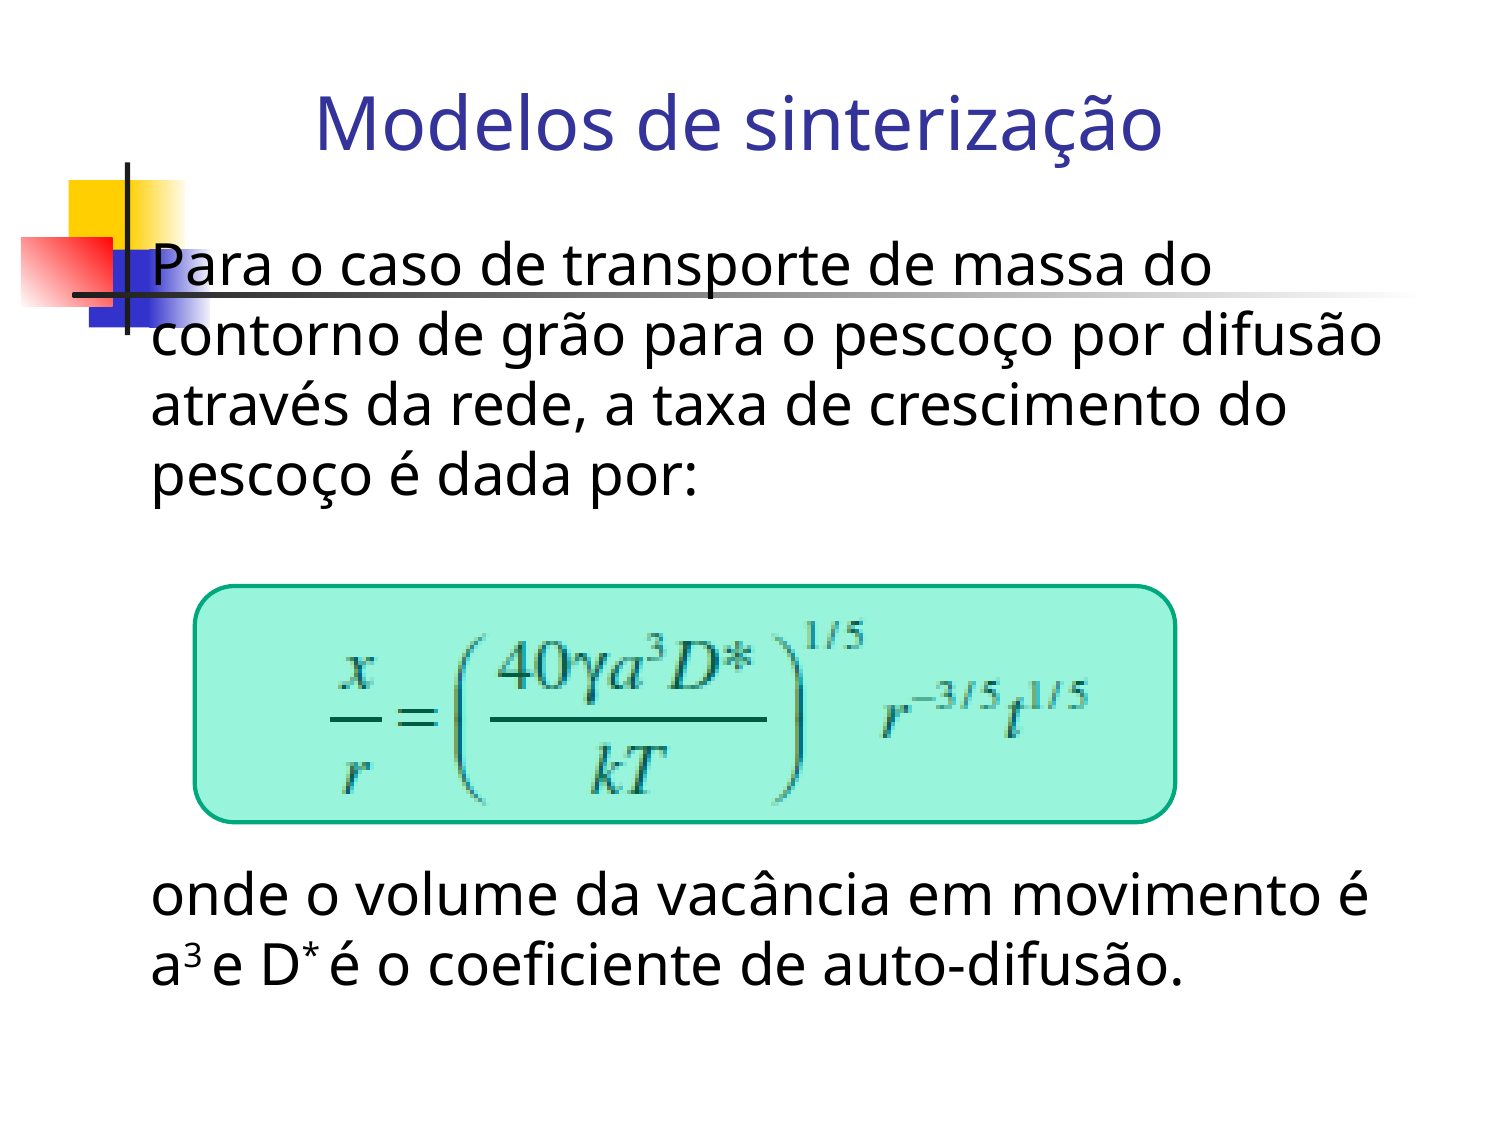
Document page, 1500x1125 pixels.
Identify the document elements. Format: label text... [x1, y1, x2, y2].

text_box [192, 583, 1174, 824]
picture [229, 609, 1233, 835]
text_box Para o caso de transporte de massa do contorno de grão para o pescoço por difusão através da rede, a taxa de crescimento do pescoço é dada por: onde o volume da vacância em movimento é a3 e D* é o coeficiente de auto-difusão. [135, 219, 1412, 1125]
title Modelos de sinterização [100, 54, 1379, 173]
